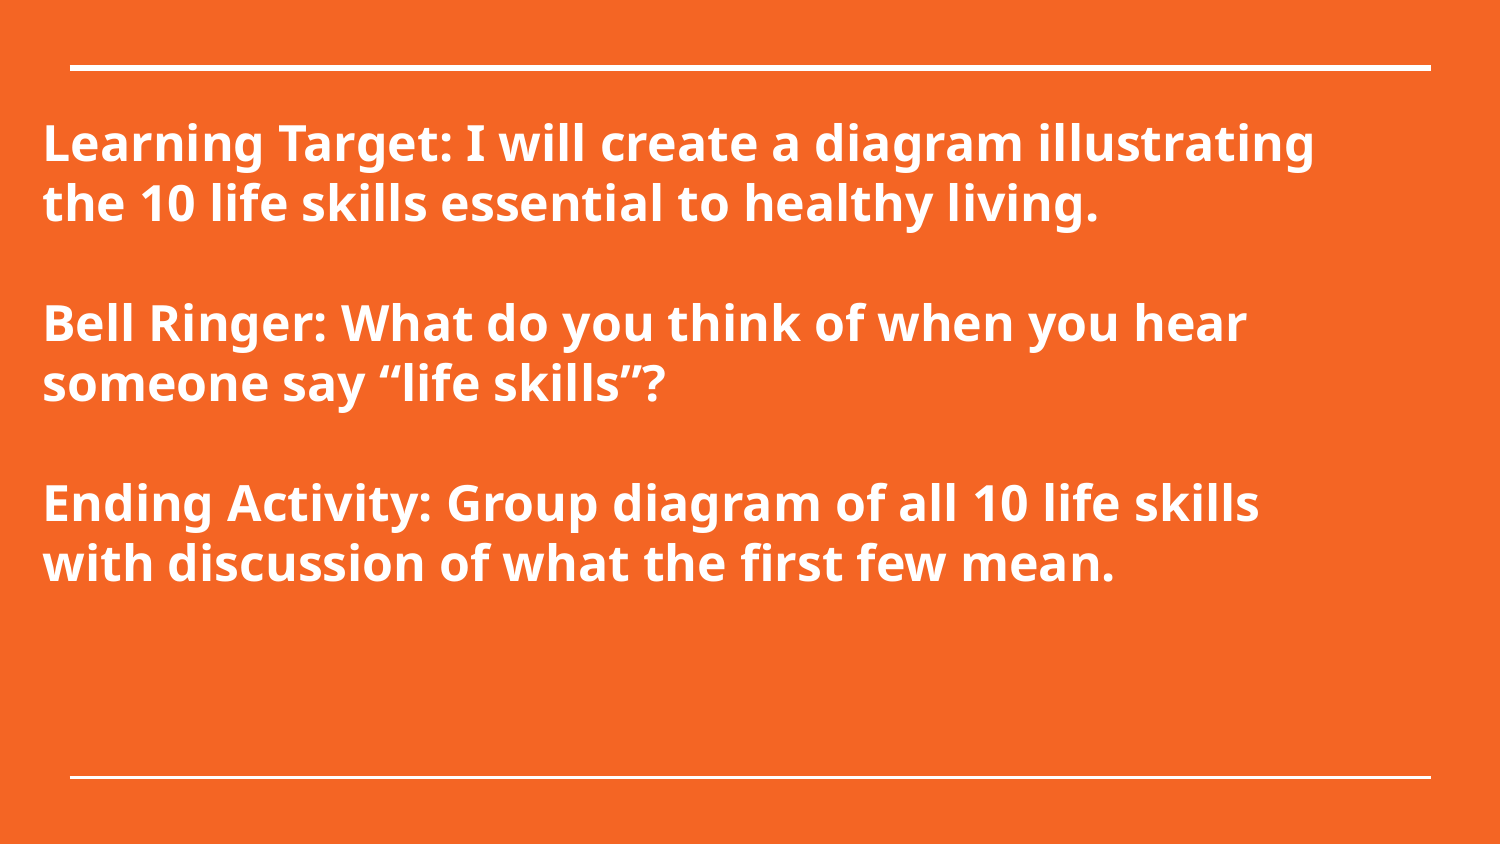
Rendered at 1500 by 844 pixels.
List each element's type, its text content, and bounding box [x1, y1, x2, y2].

title Learning Target: I will create a diagram illustrating the 10 life skills essential to healthy living. Bell Ringer: What do you think of when you hear someone say “life skills”? Ending Activity: Group diagram of all 10 life skills with discussion of what the first few mean. [27, 92, 1389, 732]
